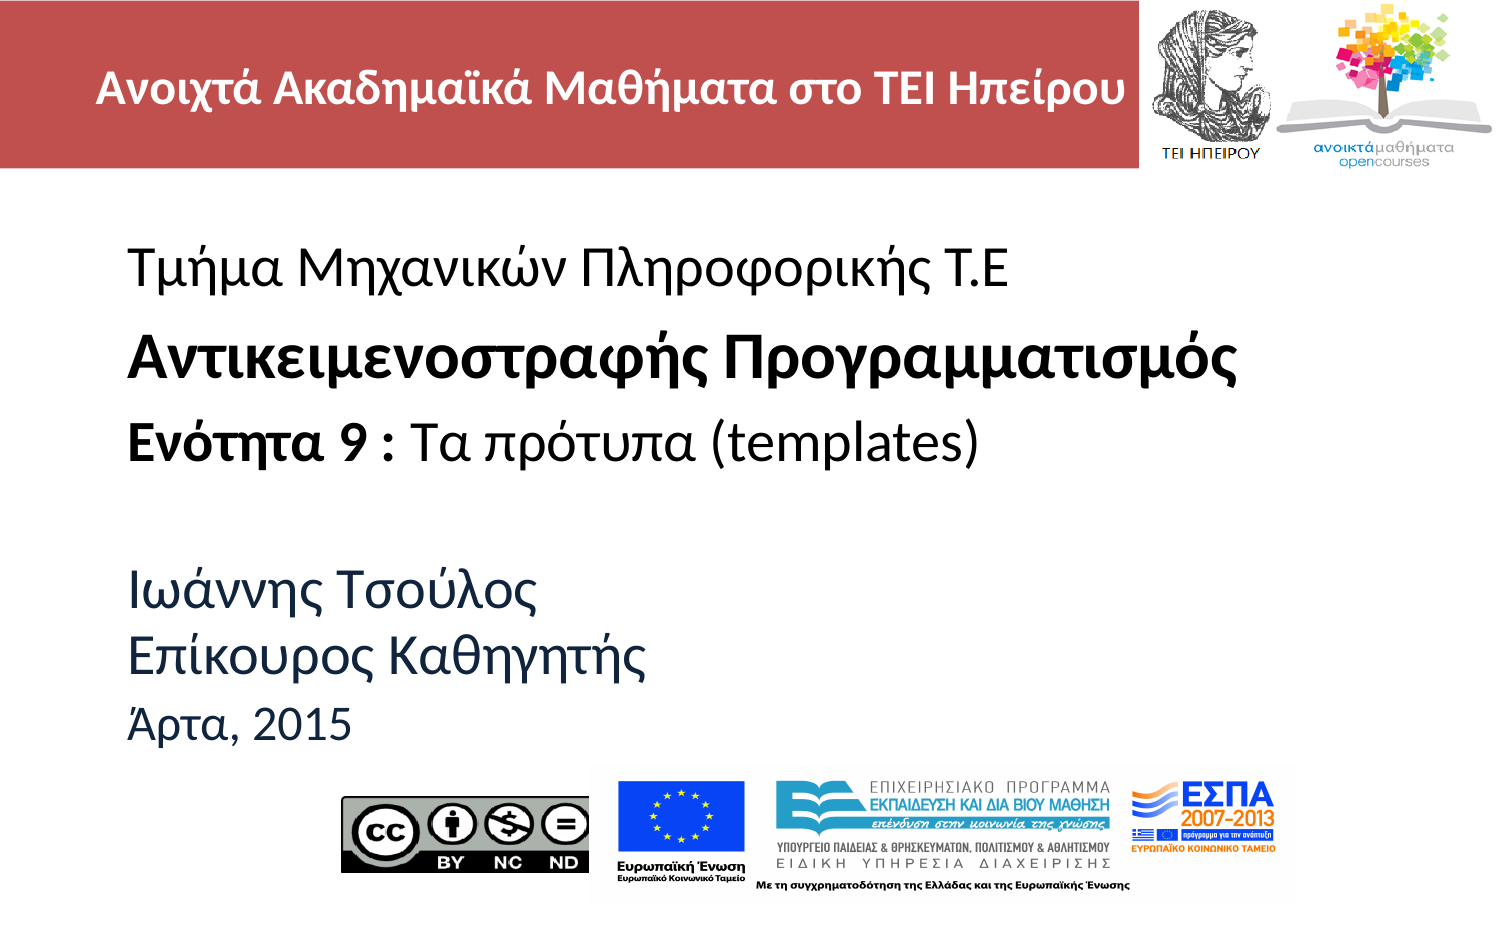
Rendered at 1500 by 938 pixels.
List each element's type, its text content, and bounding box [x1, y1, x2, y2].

picture [1139, 0, 1500, 170]
picture [341, 764, 1297, 905]
subtitle Τμήμα Μηχανικών Πληροφορικής Τ.Ε Αντικειμενοστραφής Προγραμματισμός Ενότητα 9 : Τα πρότυπα (templates) Ιωάννης Τσούλος Επίκουρος Καθηγητής Άρτα, 2015 [112, 220, 1447, 664]
text_box Ανοιχτά Ακαδημαϊκά Μαθήματα στο ΤΕΙ Ηπείρου [0, 0, 1137, 169]
